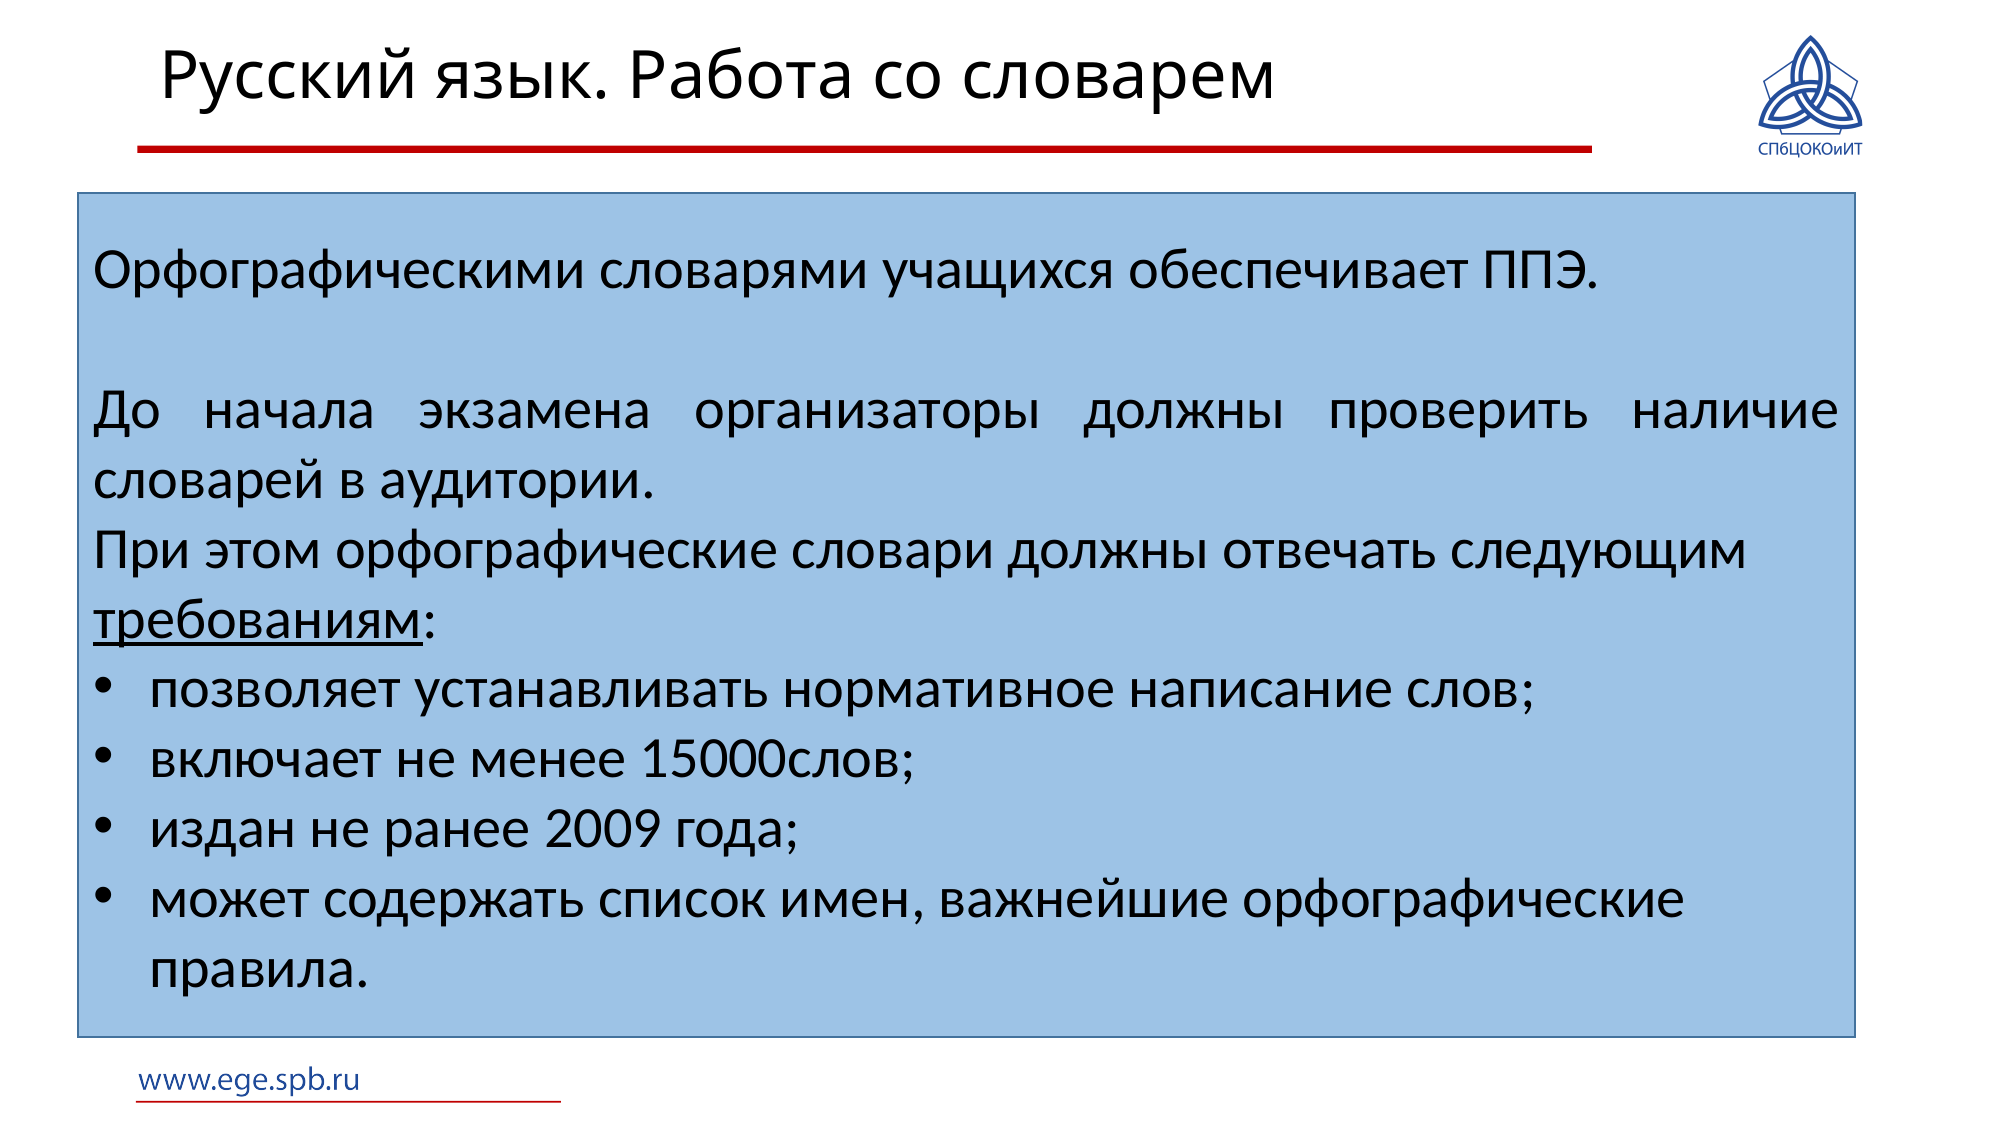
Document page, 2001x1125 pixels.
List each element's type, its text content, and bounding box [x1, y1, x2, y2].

text_box Орфографическими словарями учащихся обеспечивает ППЭ. До начала экзамена организаторы должны проверить наличие словарей в аудитории. При этом орфографические словари должны отвечать следующим требованиям: позволяет устанавливать нормативное написание слов; включает не менее 15000слов; издан не ранее 2009 года; может содержать список имен, важнейшие орфографические правила. [77, 192, 1856, 1038]
title Русский язык. Работа со словарем [144, 17, 1870, 137]
